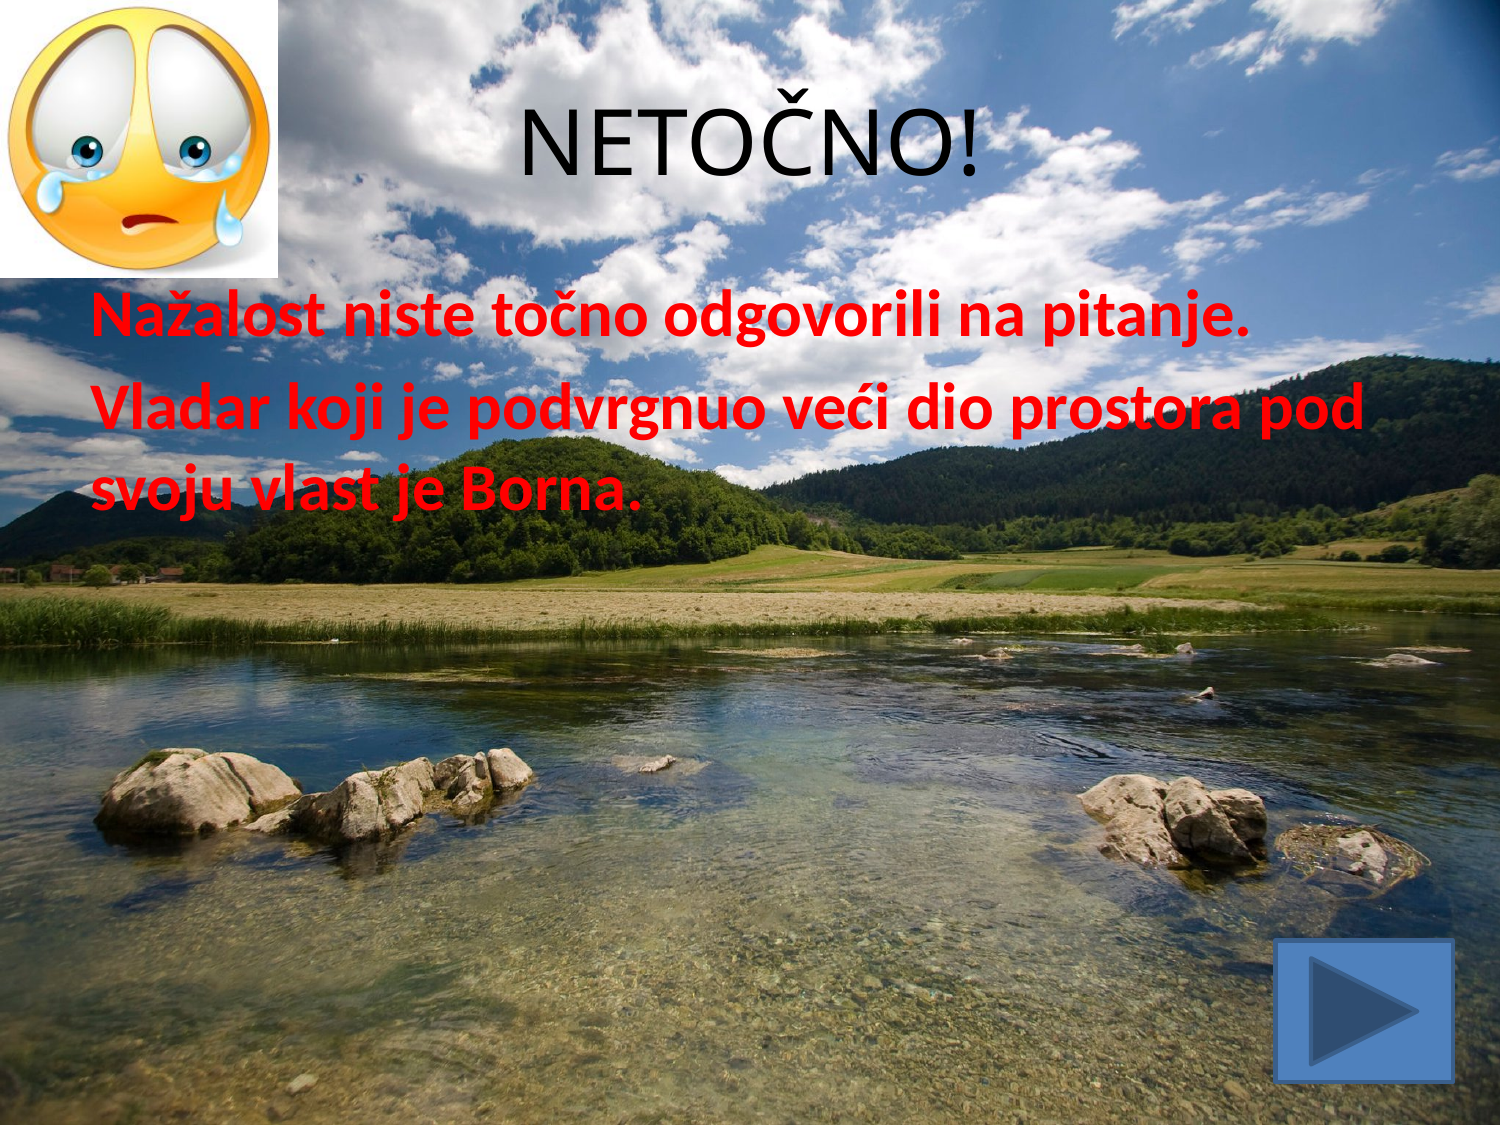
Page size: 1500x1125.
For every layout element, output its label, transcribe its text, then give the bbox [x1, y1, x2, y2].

picture [0, 0, 1500, 1125]
title NETOČNO! [282, 45, 1425, 233]
text_box [1273, 938, 1455, 1084]
list Nažalost niste točno odgovorili na pitanje. Vladar koji je podvrgnuo veći dio prostora pod svoju vlast je Borna. [75, 262, 1425, 1005]
